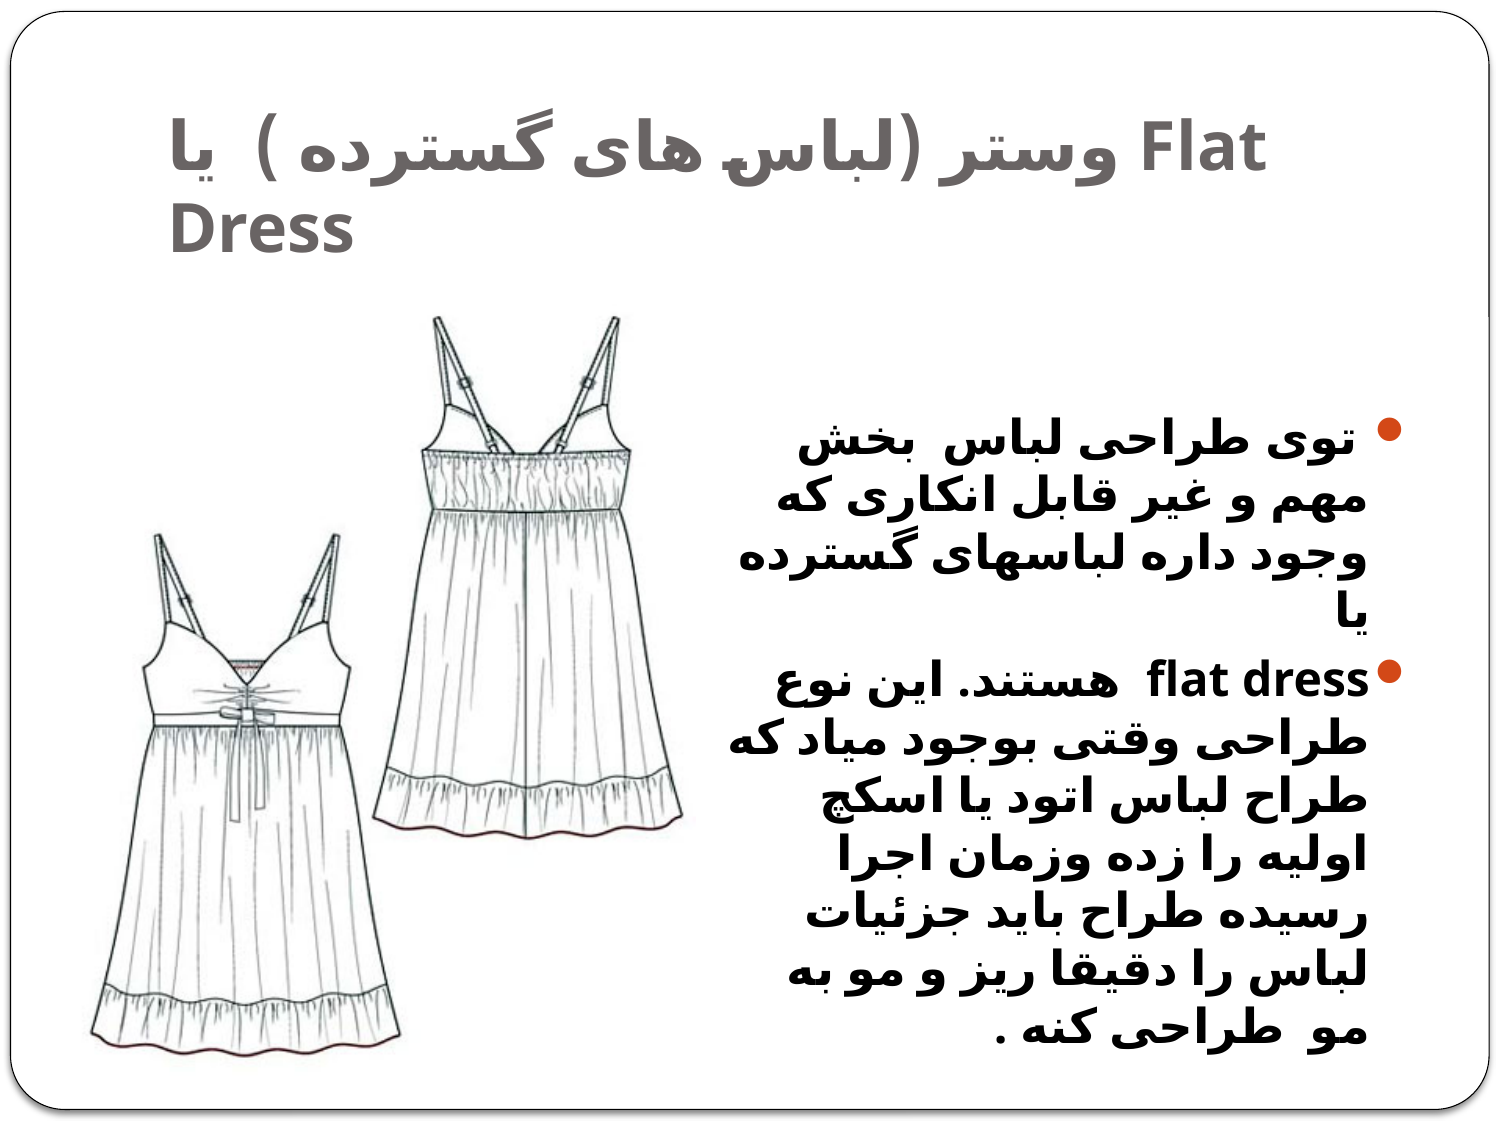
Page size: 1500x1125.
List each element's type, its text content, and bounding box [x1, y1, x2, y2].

title وستر (لباس های گسترده ) یا Flat Dress [152, 93, 1428, 282]
list توی طراحی لباس بخش مهم و غیر قابل انکاری که وجود داره لباسهای گسترده یا flat dress هستند. این نوع طراحی وقتی بوجود میاد که طراح لباس اتود یا اسکچ اولیه را زده وزمان اجرا رسیده طراح باید جزئیات لباس را دقیقا ریز و مو به مو طراحی کنه . [703, 398, 1425, 1062]
picture [70, 304, 696, 1087]
